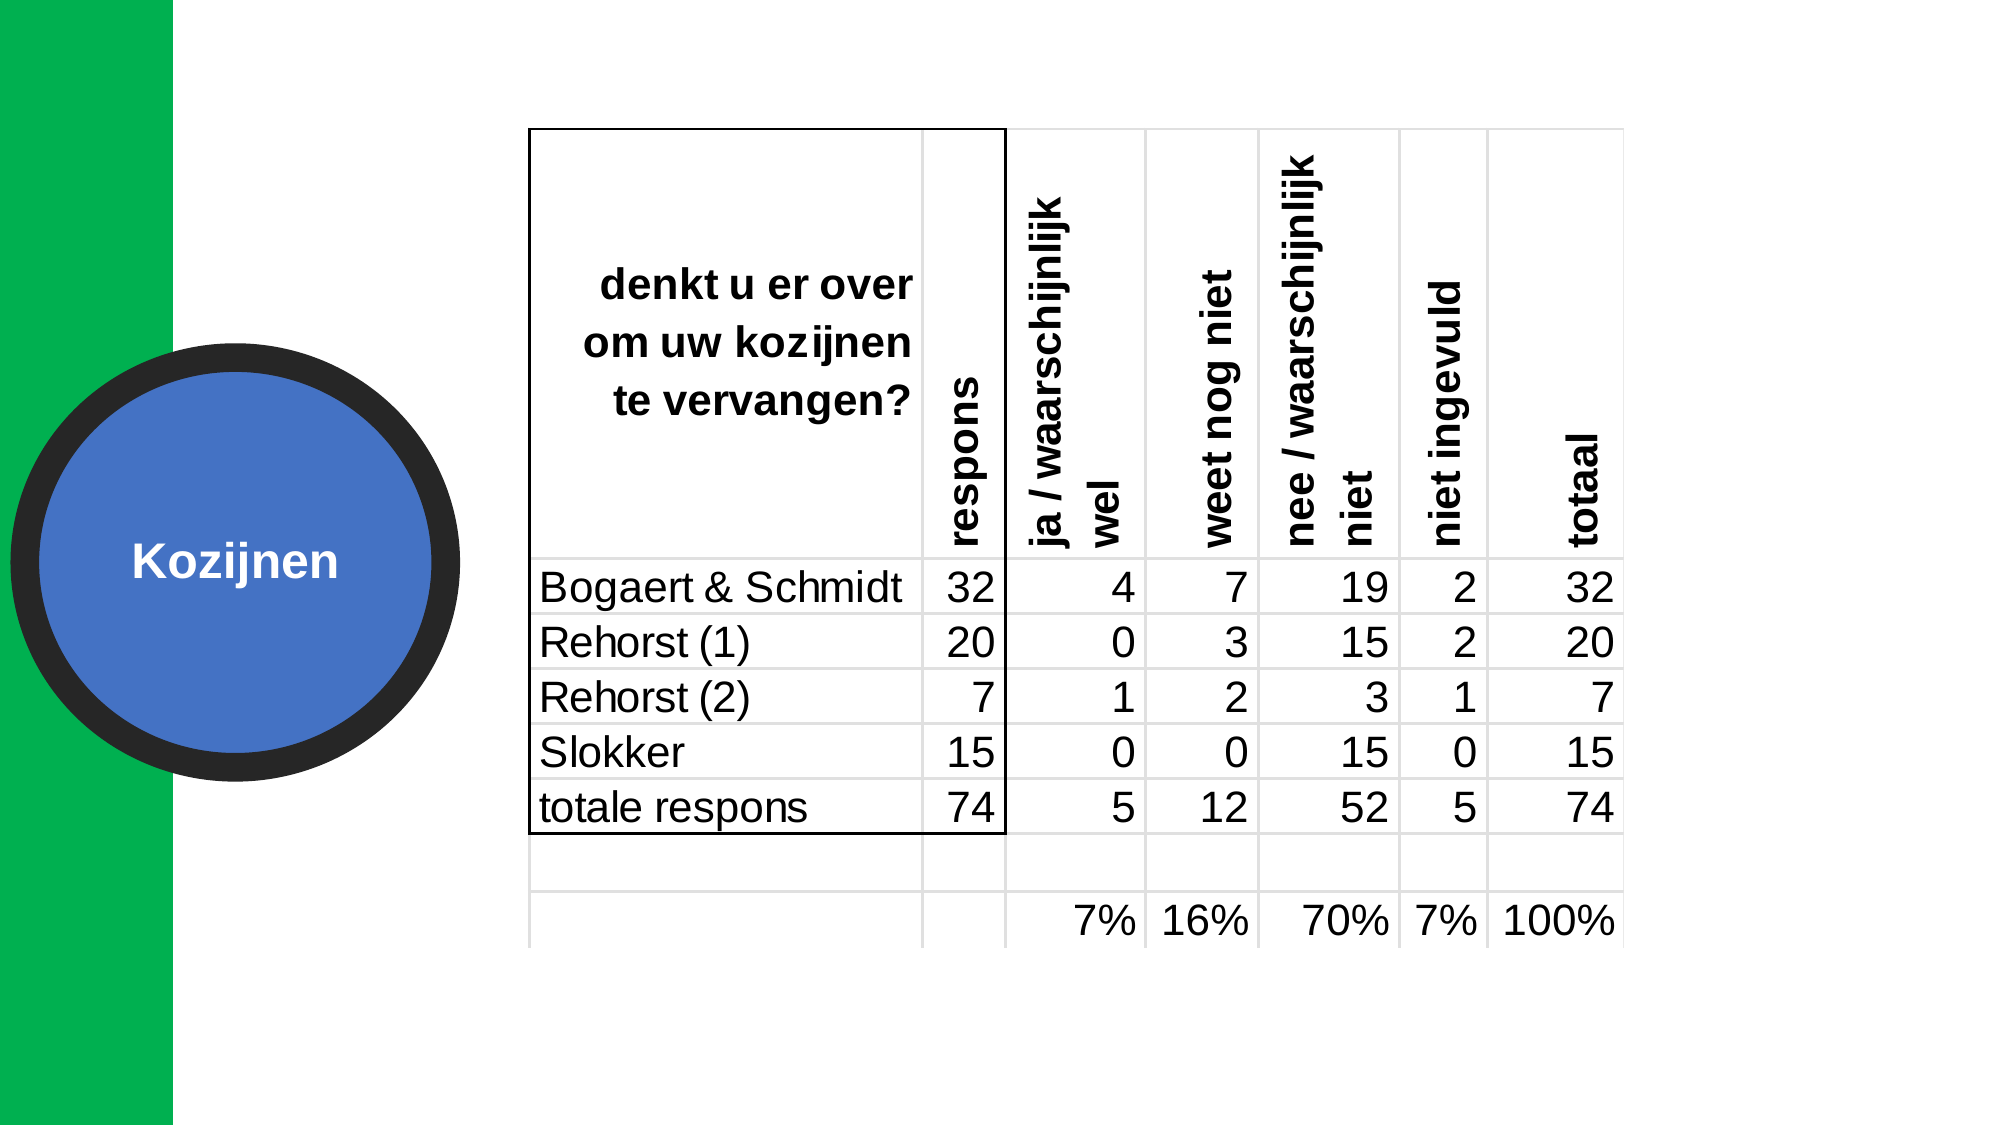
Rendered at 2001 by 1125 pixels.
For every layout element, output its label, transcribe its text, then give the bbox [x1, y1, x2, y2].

text_box [0, 0, 173, 1125]
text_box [527, 127, 1627, 951]
text_box Kozijnen [24, 357, 446, 768]
